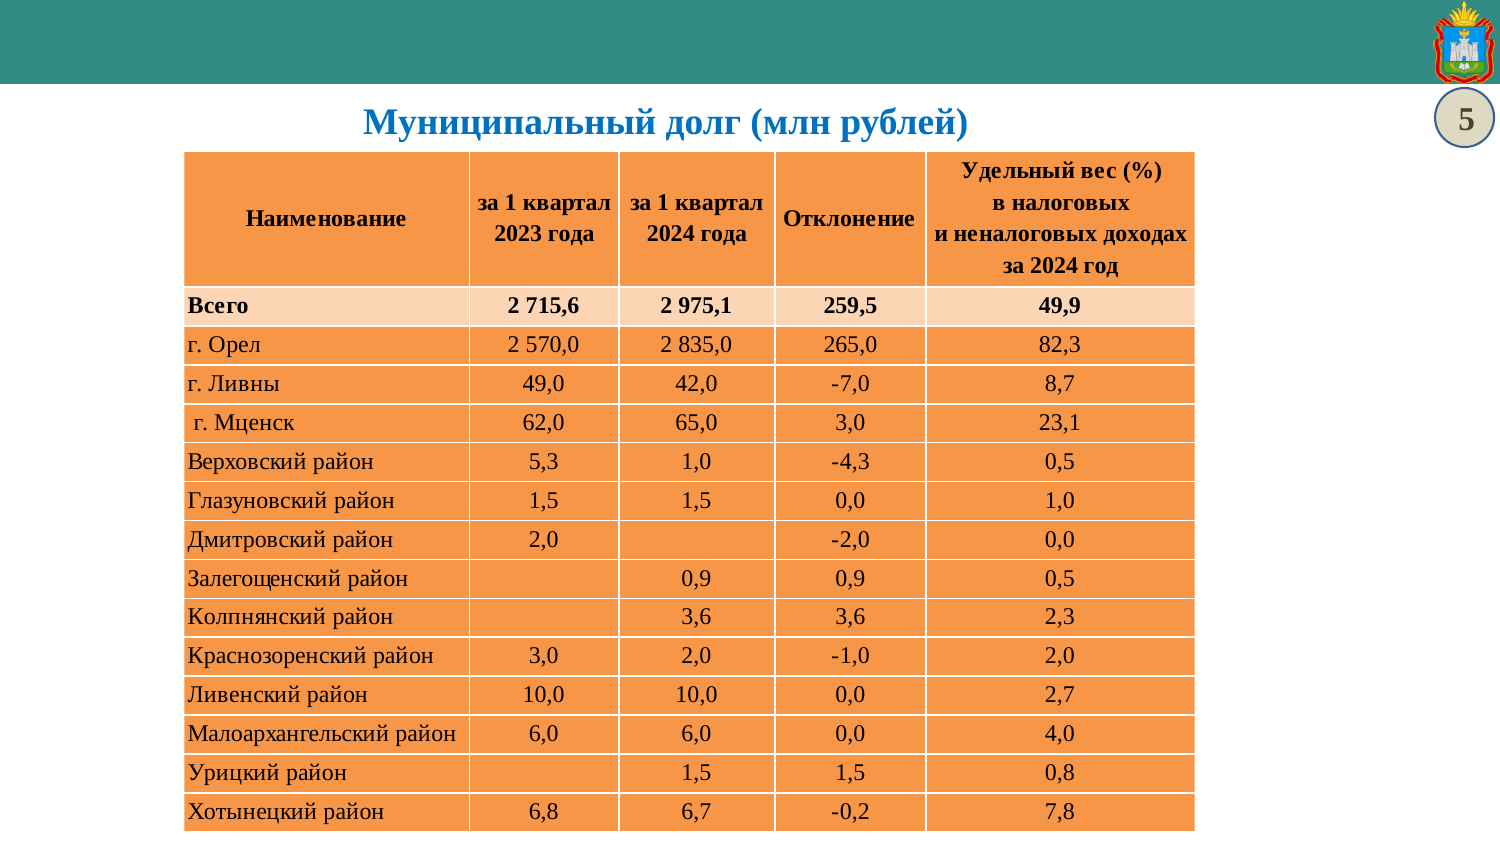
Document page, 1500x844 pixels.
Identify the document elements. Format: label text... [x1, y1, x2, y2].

text_box Муниципальный долг (млн рублей) [348, 89, 1152, 148]
text_box 5 [1432, 85, 1497, 150]
picture [182, 149, 1197, 833]
picture [0, 0, 1500, 84]
